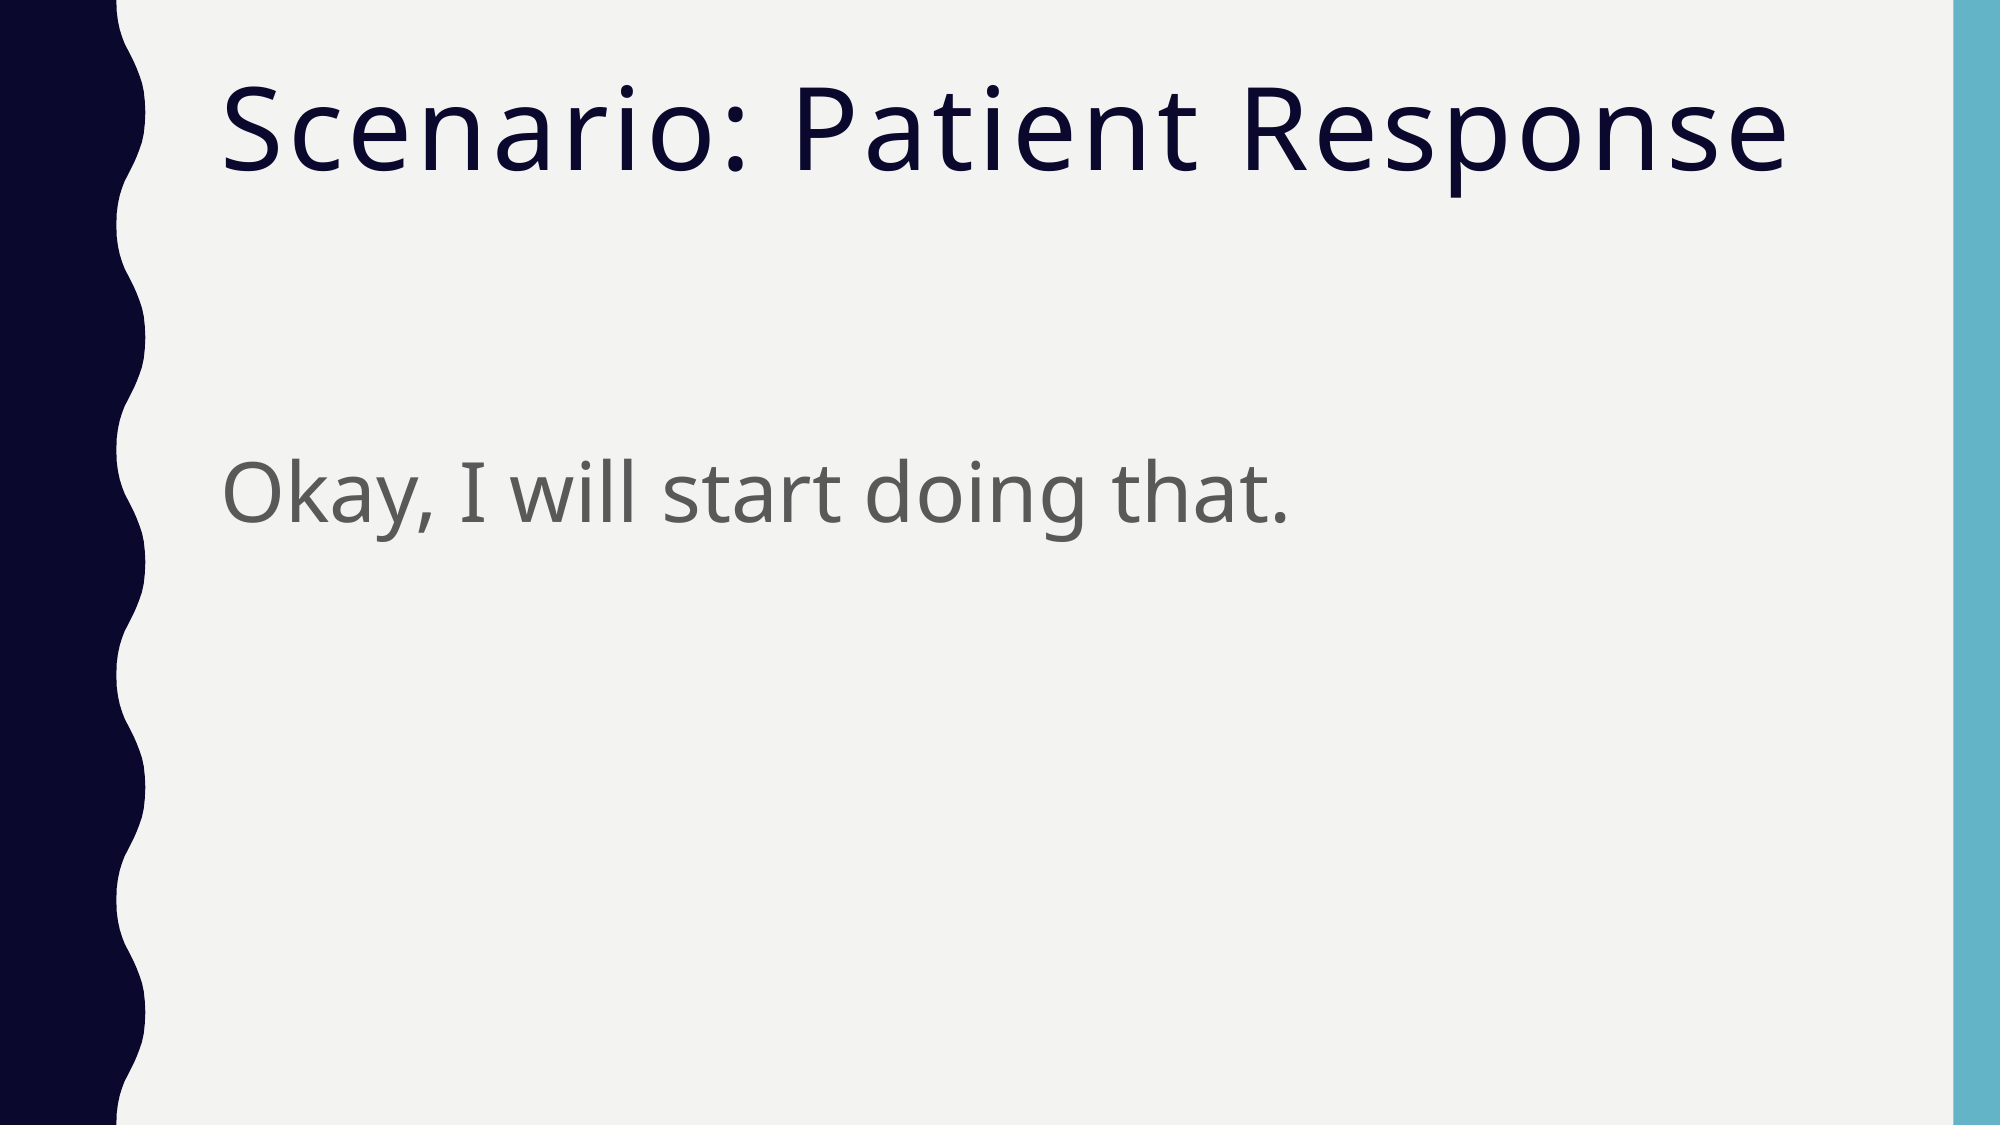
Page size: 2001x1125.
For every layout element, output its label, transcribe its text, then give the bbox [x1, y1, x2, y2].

title Scenario: Patient Response [205, 62, 1875, 307]
list Okay, I will start doing that. [205, 307, 1875, 1002]
